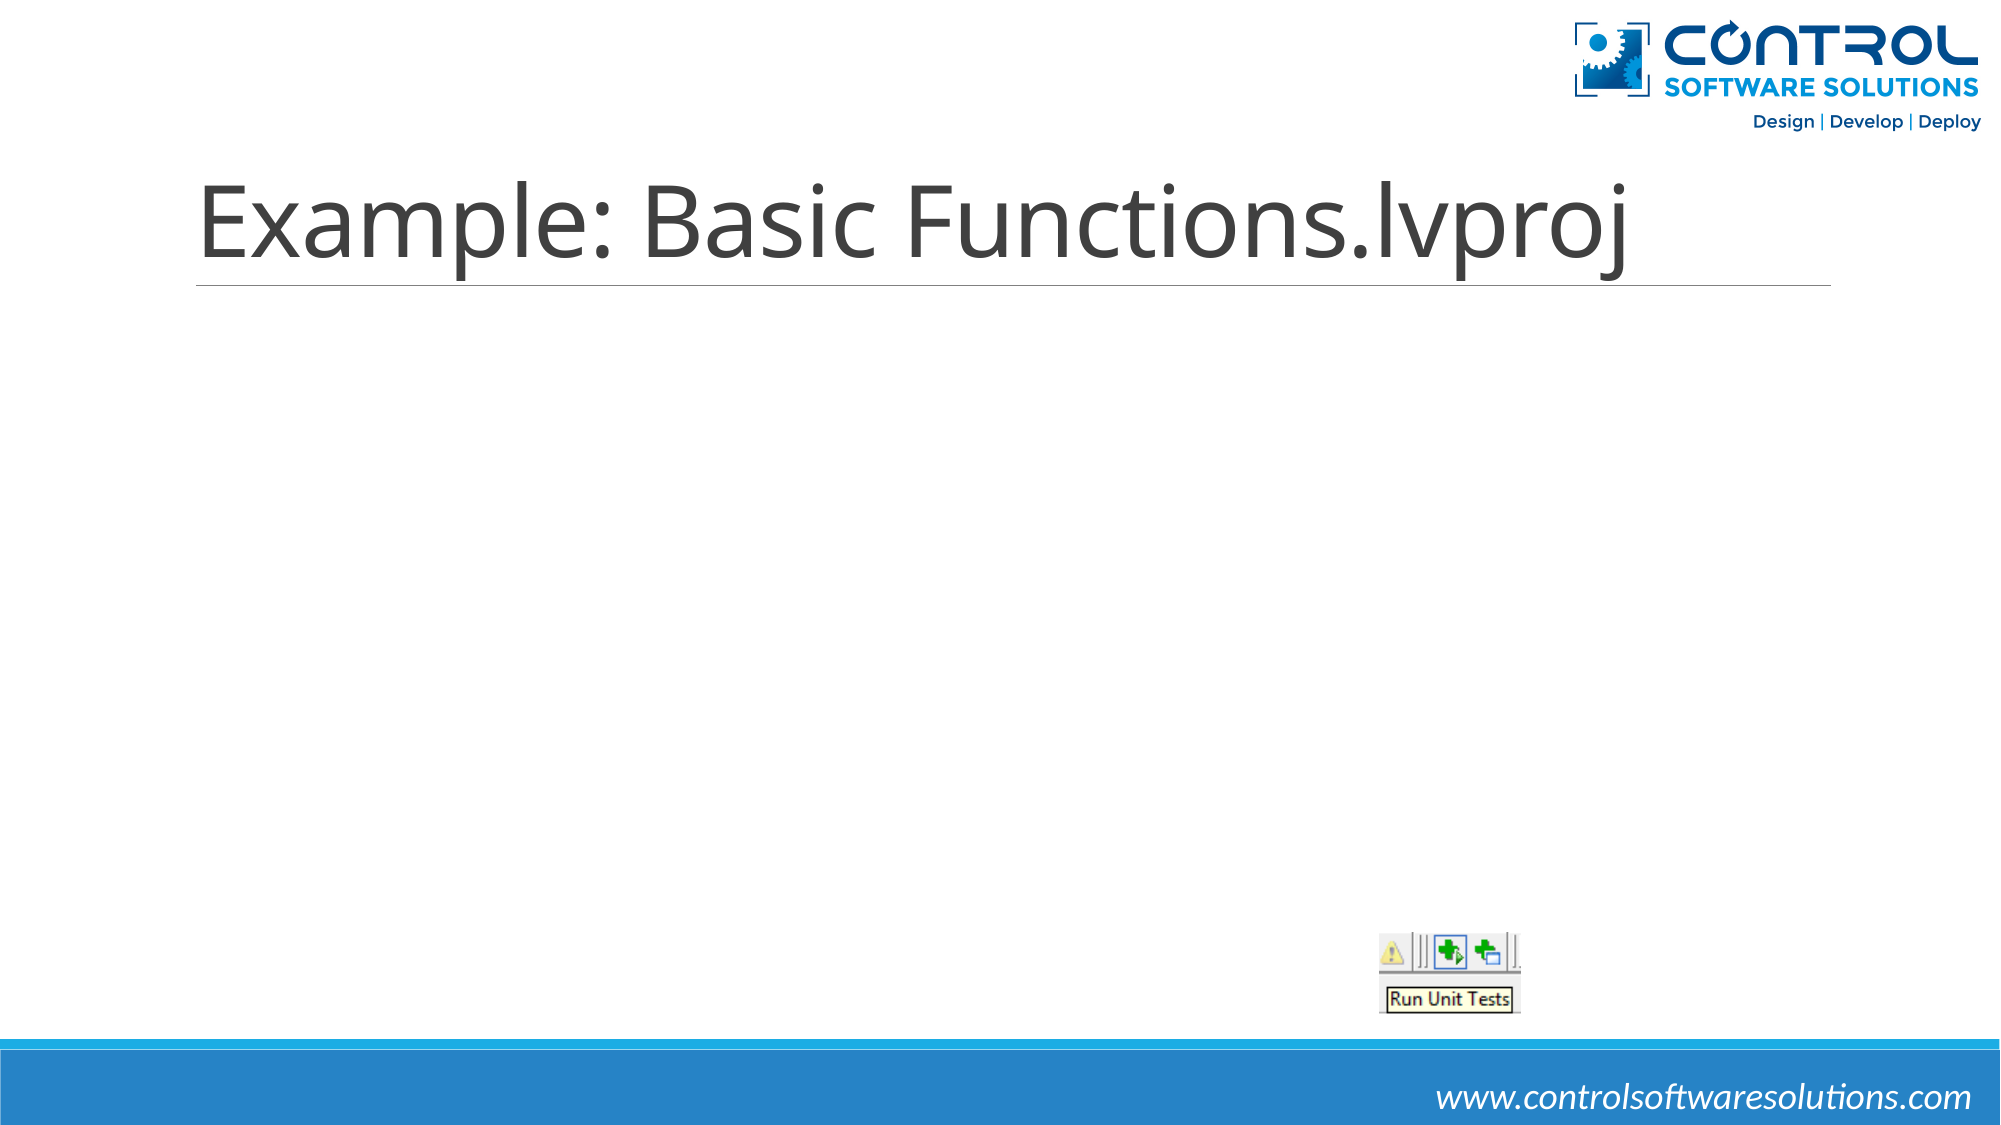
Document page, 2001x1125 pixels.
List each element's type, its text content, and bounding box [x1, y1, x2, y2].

text_box www.controlsoftwaresolutions.com [1420, 1064, 1988, 1125]
picture [1378, 931, 1521, 1021]
picture [1556, 0, 2000, 149]
title Example: Basic Functions.lvproj [180, 47, 1830, 285]
